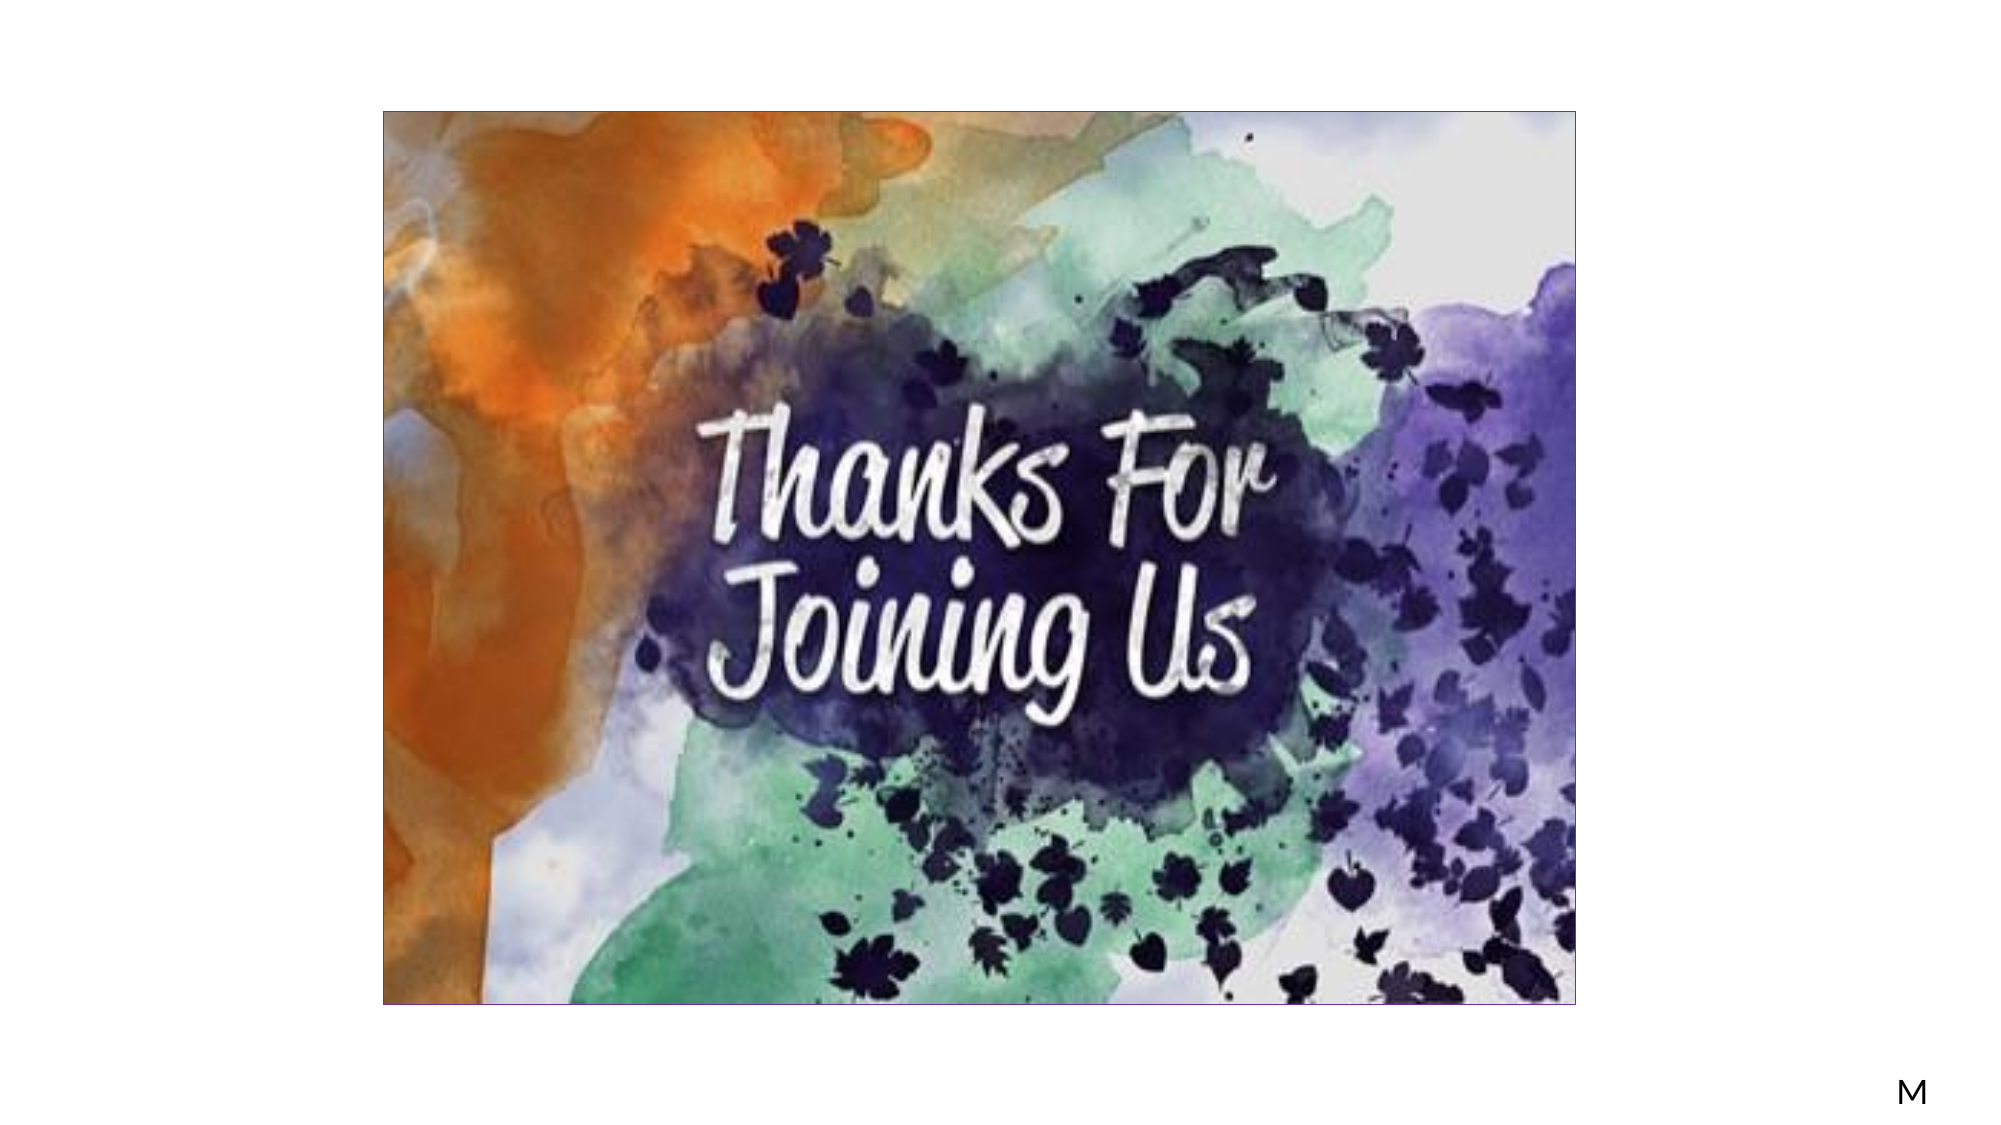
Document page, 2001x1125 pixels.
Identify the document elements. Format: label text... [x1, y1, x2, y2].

picture [383, 111, 1576, 1005]
text_box M [1881, 1059, 1950, 1119]
